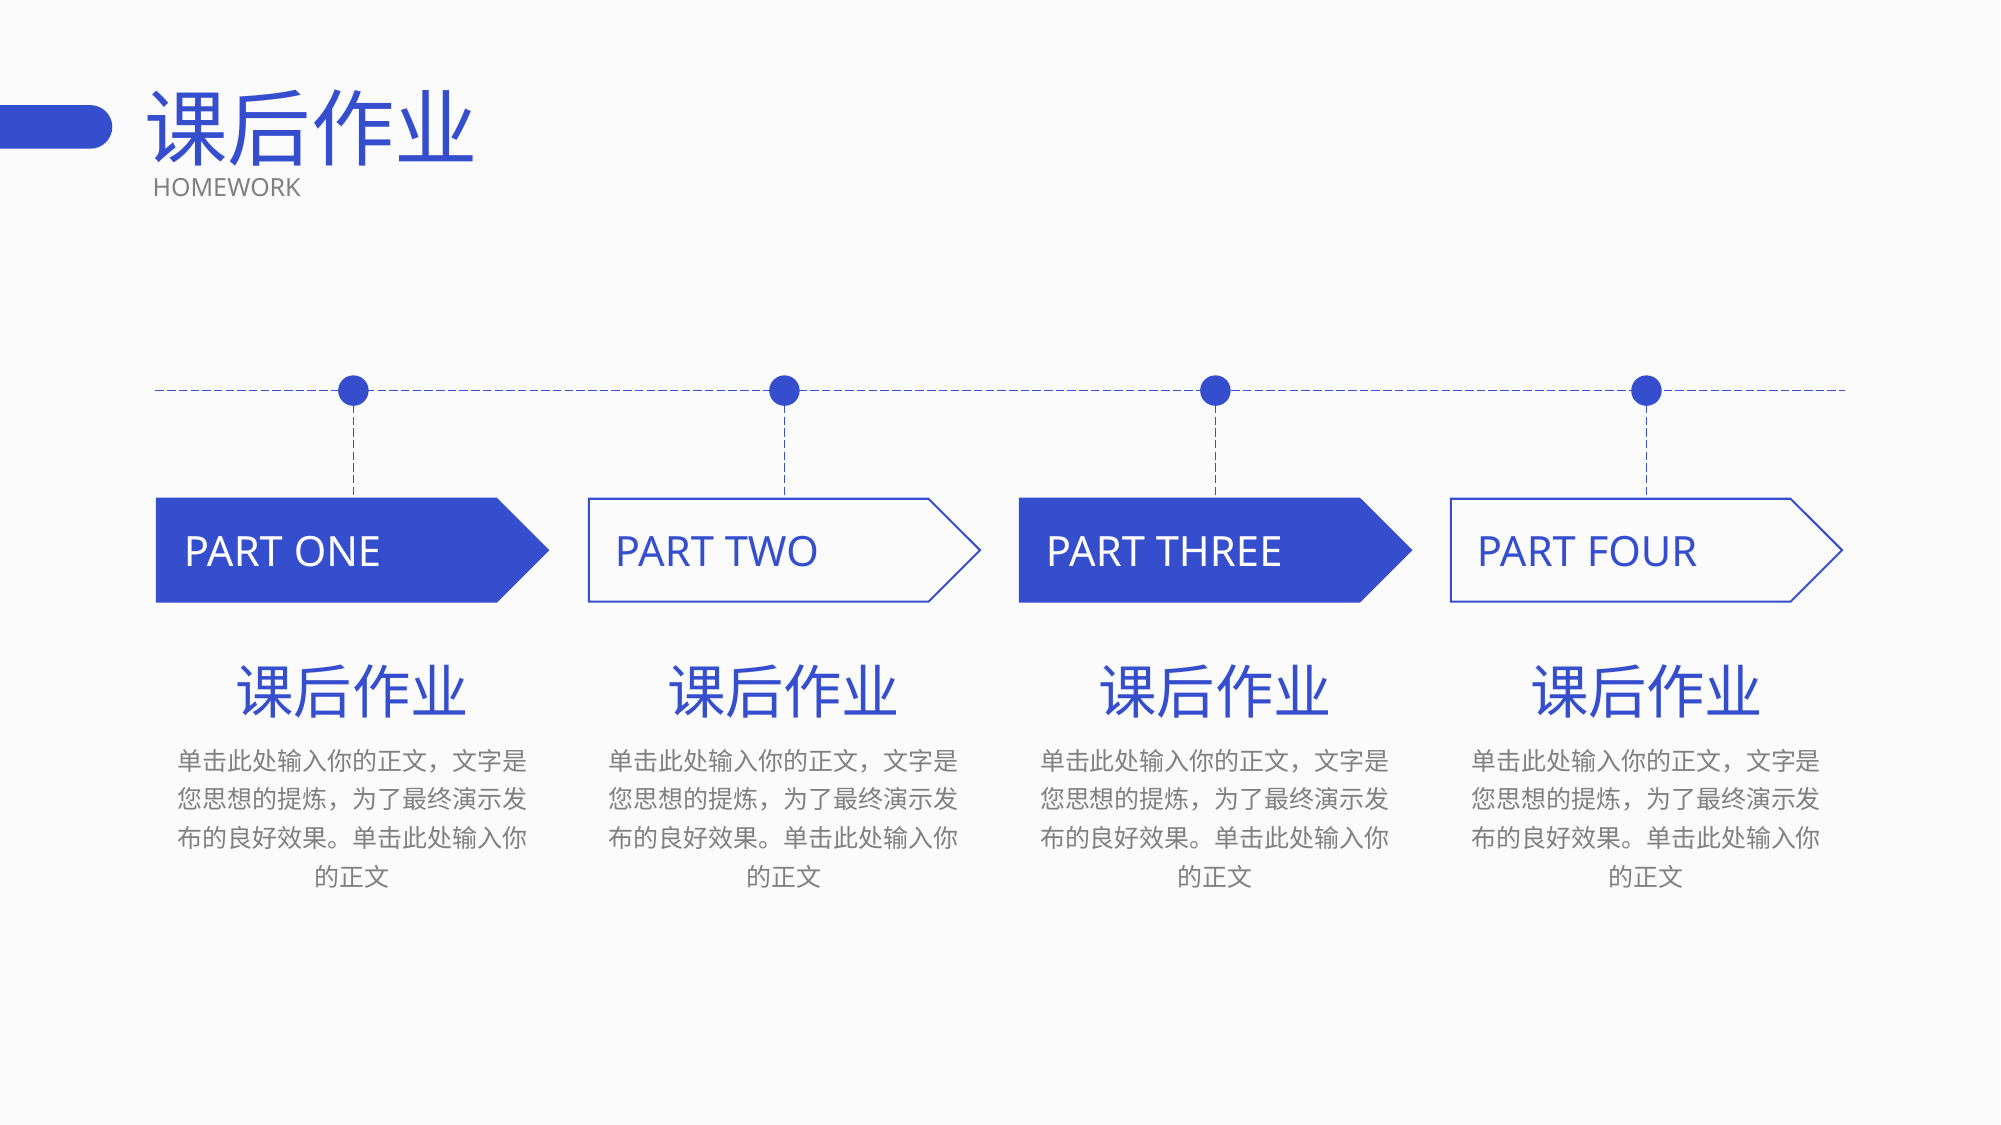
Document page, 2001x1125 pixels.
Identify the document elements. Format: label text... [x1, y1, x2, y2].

text_box 单击此处输入你的正文，文字是您思想的提炼，为了最终演示发布的良好效果。单击此处输入你的正文 [1020, 728, 1410, 900]
text_box 课后作业 [1514, 647, 1779, 728]
text_box [1449, 497, 1844, 603]
text_box PART THREE [1031, 517, 1370, 583]
text_box PART FOUR [1462, 517, 1801, 583]
text_box [338, 375, 369, 390]
text_box [587, 497, 982, 603]
text_box 课后作业 [652, 647, 916, 728]
text_box [1631, 391, 1662, 406]
text_box 单击此处输入你的正文，文字是您思想的提炼，为了最终演示发布的良好效果。单击此处输入你的正文 [589, 728, 979, 900]
text_box PART TWO [600, 517, 939, 583]
text_box HOMEWORK [137, 164, 591, 209]
text_box [1200, 375, 1231, 390]
text_box [1018, 497, 1413, 603]
text_box [0, 104, 114, 150]
text_box [769, 375, 800, 390]
text_box PART ONE [169, 517, 508, 583]
text_box [1200, 391, 1231, 406]
text_box 课后作业 [220, 647, 485, 728]
text_box 课后作业 [130, 68, 591, 184]
text_box [338, 391, 369, 406]
text_box [155, 497, 550, 603]
text_box 单击此处输入你的正文，文字是您思想的提炼，为了最终演示发布的良好效果。单击此处输入你的正文 [1451, 728, 1841, 900]
text_box 单击此处输入你的正文，文字是您思想的提炼，为了最终演示发布的良好效果。单击此处输入你的正文 [157, 728, 547, 900]
text_box [769, 391, 800, 406]
text_box [1631, 375, 1662, 390]
text_box 课后作业 [1083, 647, 1347, 728]
